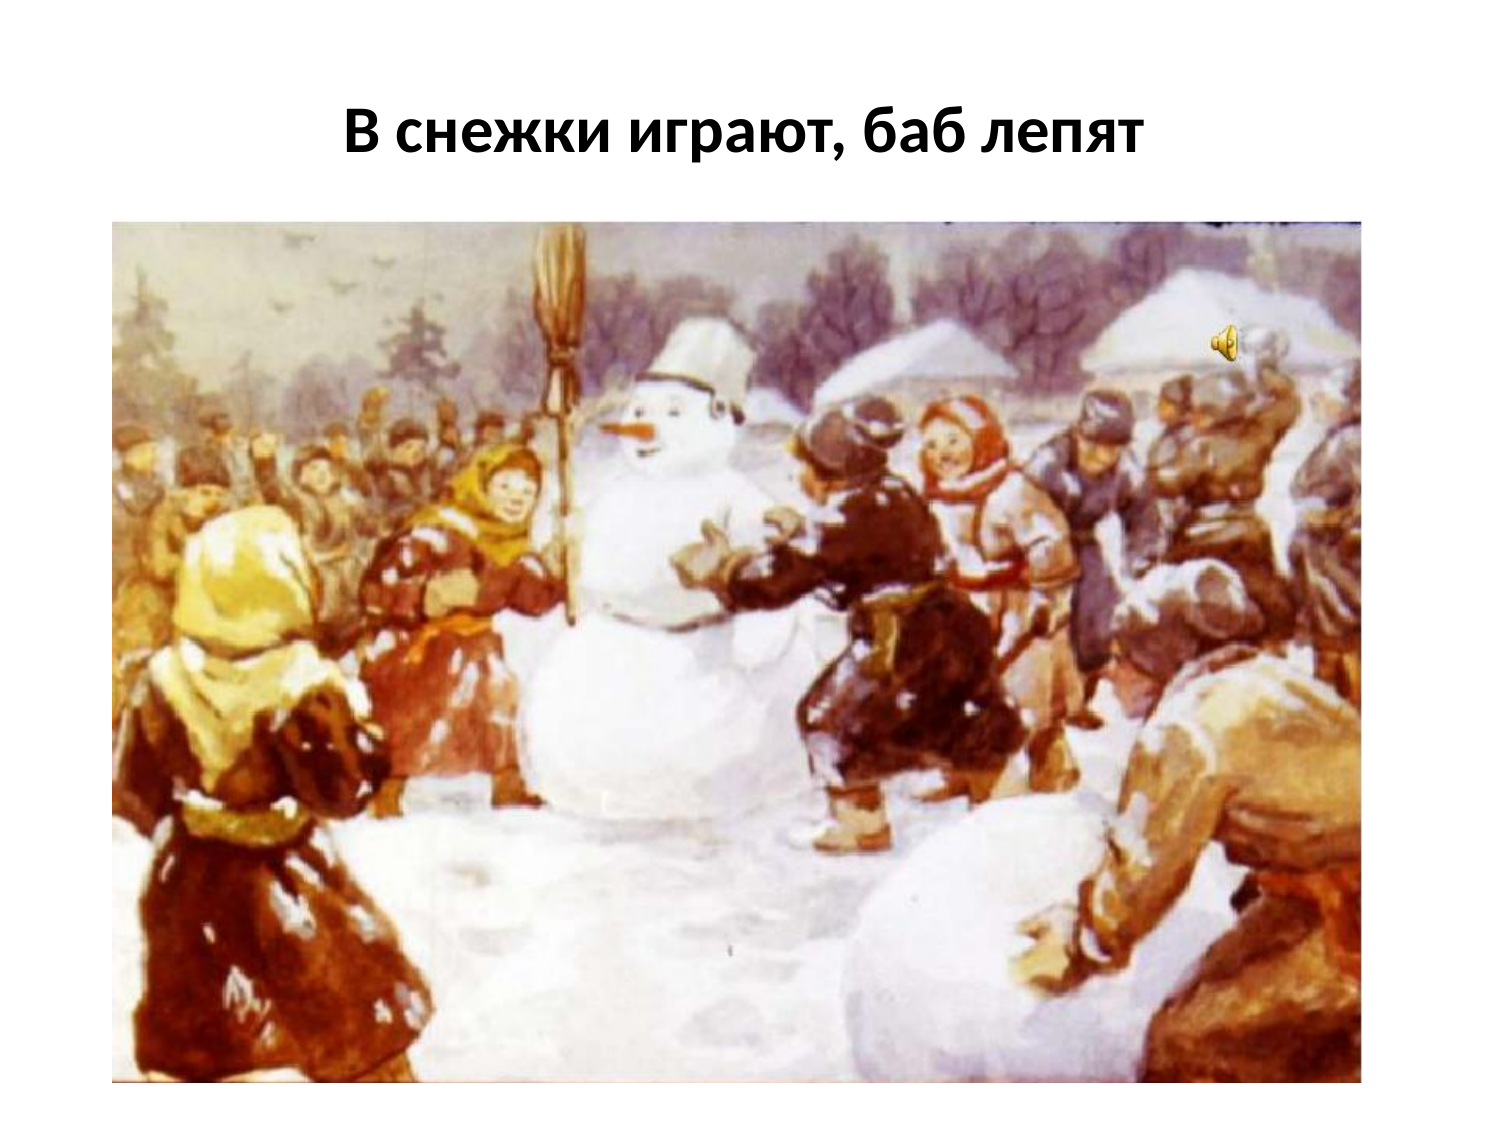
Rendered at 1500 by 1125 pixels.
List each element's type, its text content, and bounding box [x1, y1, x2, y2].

text_box В снежки играют, баб лепят [328, 78, 1161, 173]
picture [111, 219, 1363, 1083]
